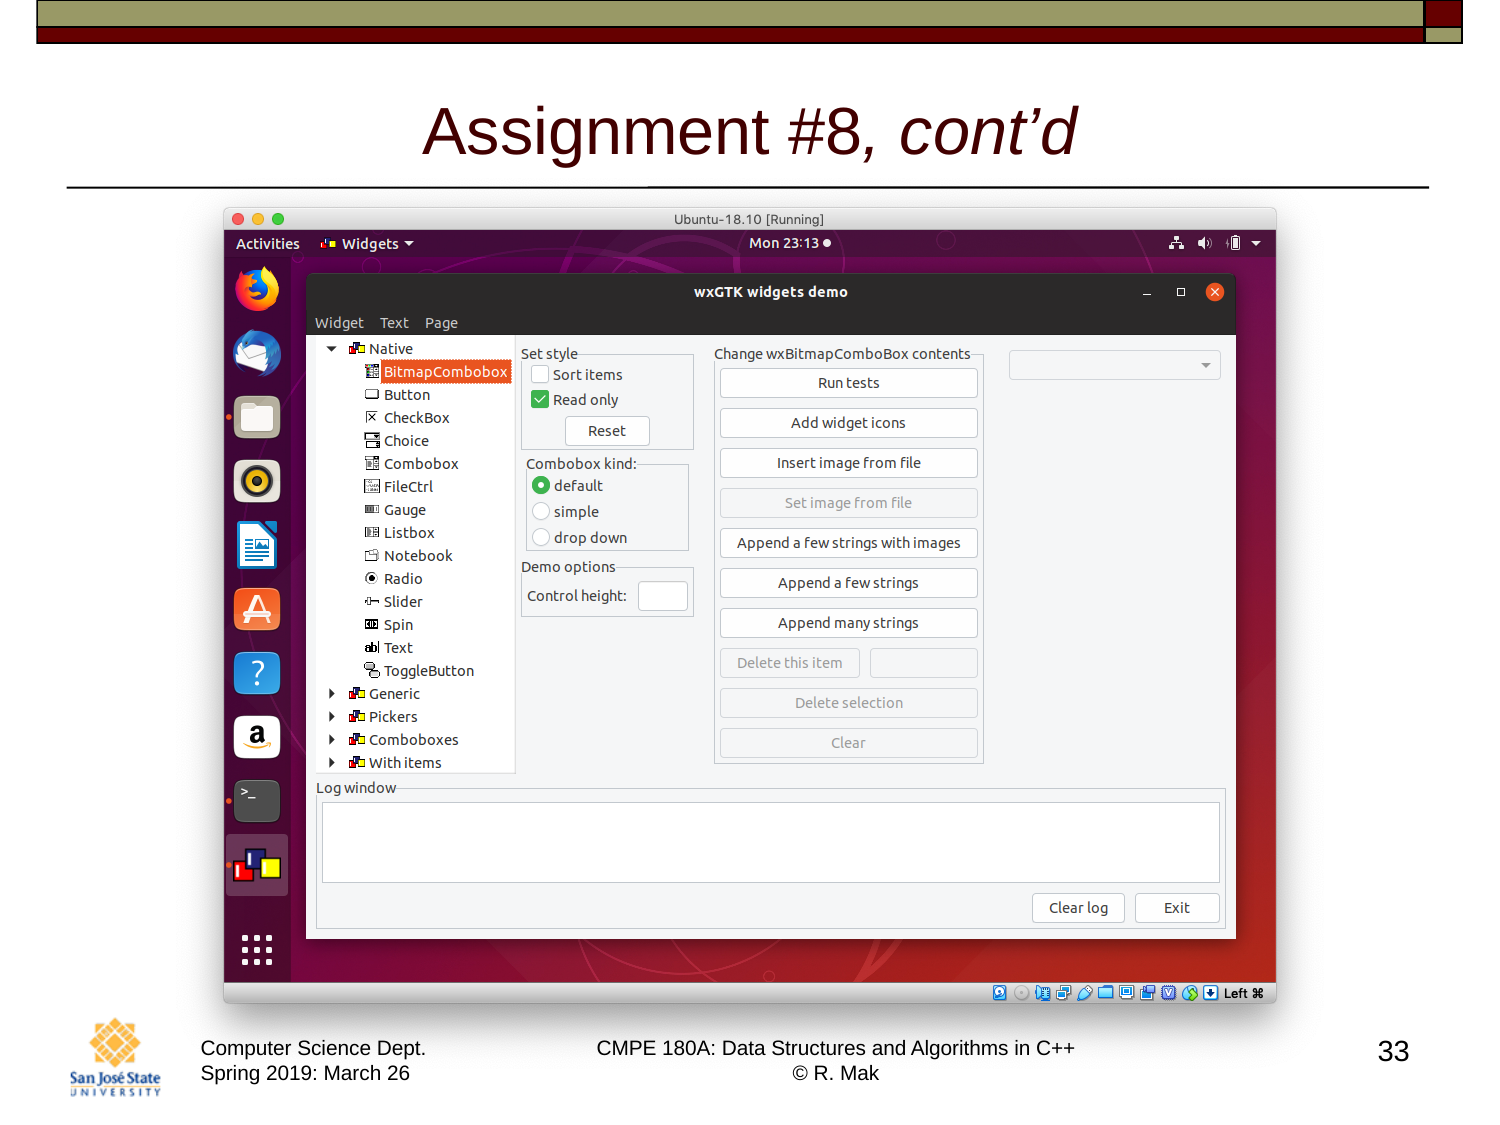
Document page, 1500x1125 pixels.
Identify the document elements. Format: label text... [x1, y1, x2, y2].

picture [60, 1012, 166, 1112]
title Assignment #8, cont’d [75, 67, 1425, 175]
picture [168, 170, 1332, 1078]
slide_number 33 [1112, 1025, 1425, 1100]
